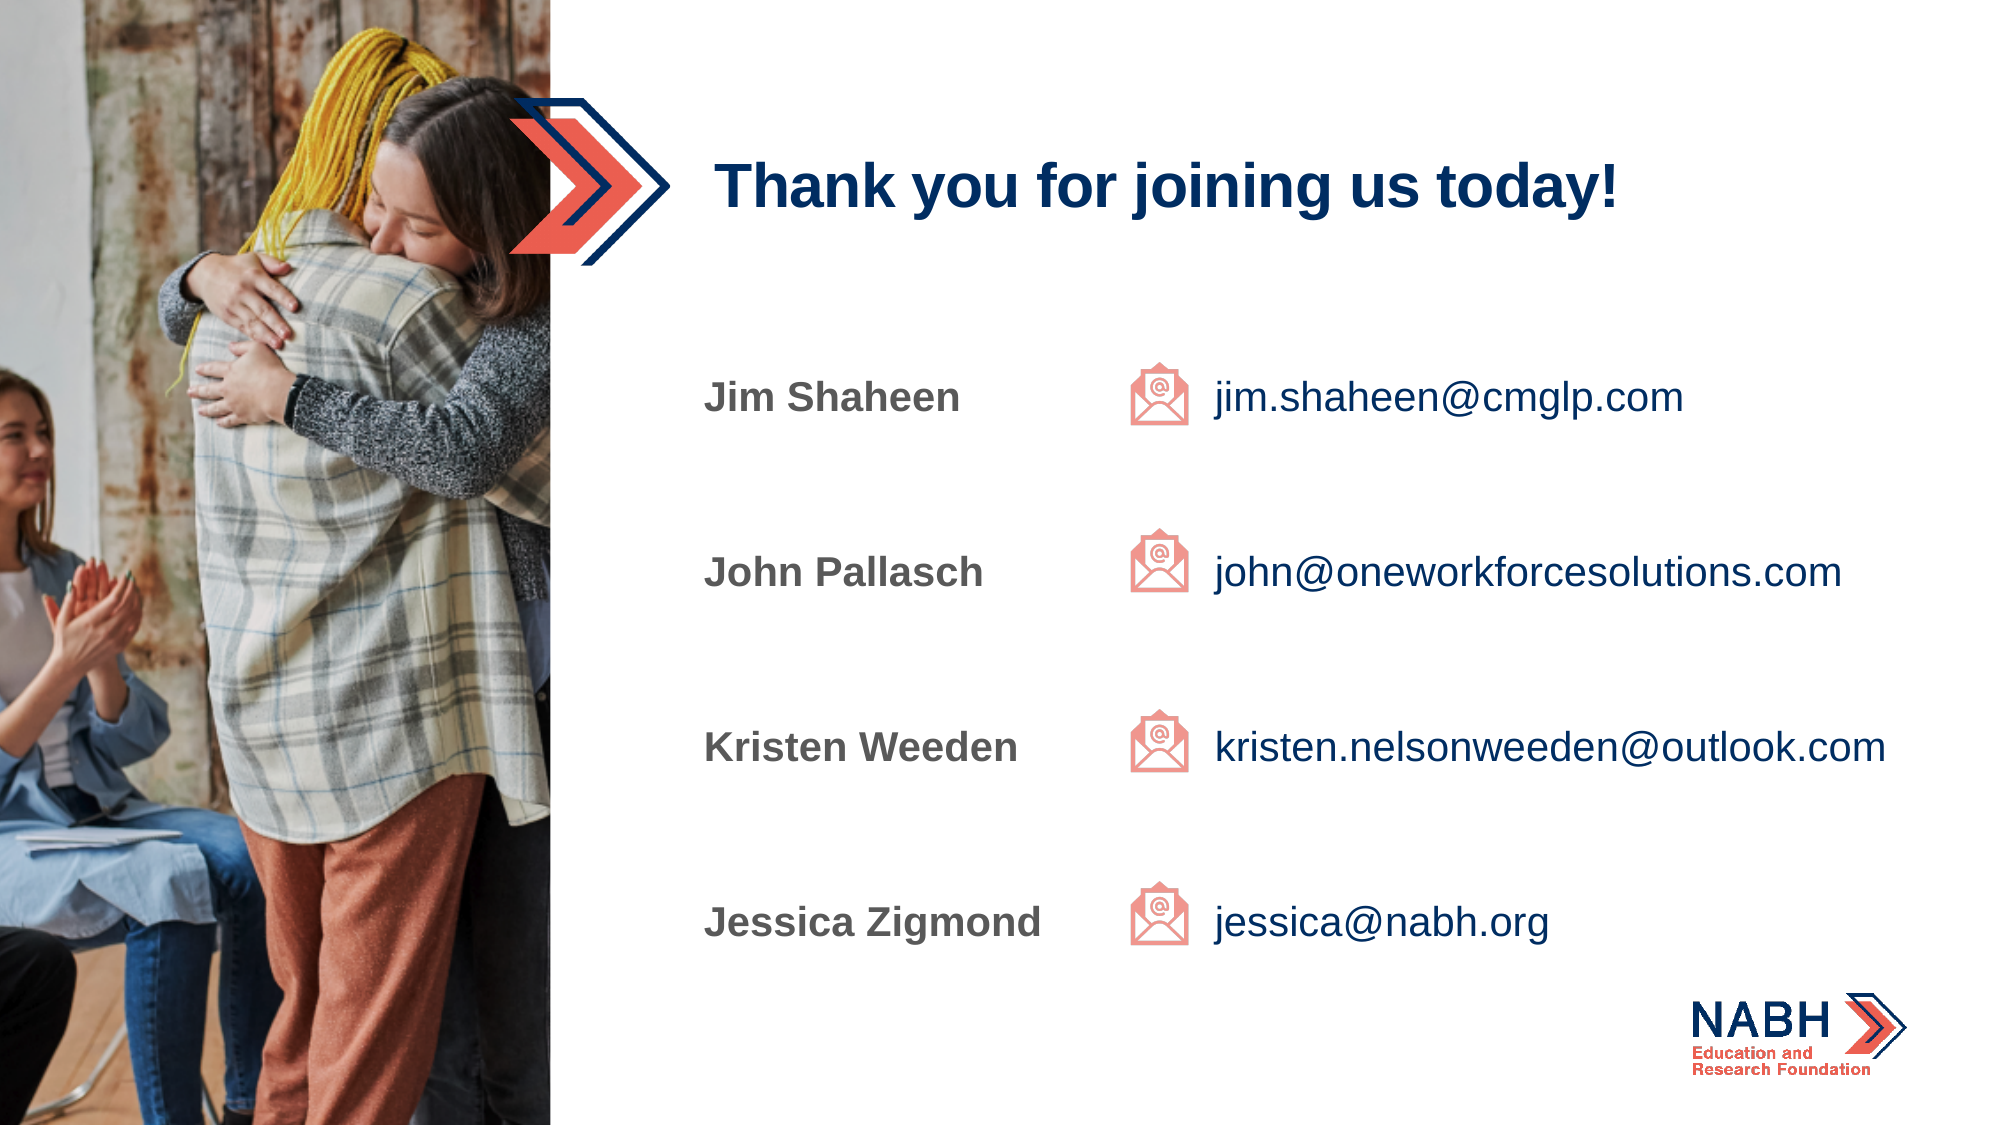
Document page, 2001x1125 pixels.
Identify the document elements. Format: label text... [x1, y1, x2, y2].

text_box Thank you for joining us today! [699, 106, 1900, 263]
picture [1124, 878, 1194, 948]
text_box jim.shaheen@cmglp.com john@oneworkforcesolutions.com kristen.nelsonweeden@outlook.com jessica@nabh.org [1199, 362, 1974, 953]
text_box Jim Shaheen John Pallasch Kristen Weeden Jessica Zigmond [687, 362, 1163, 953]
picture [1693, 993, 1907, 1075]
picture [0, 0, 671, 1125]
picture [1124, 358, 1194, 429]
picture [1124, 525, 1194, 595]
picture [1124, 705, 1194, 776]
